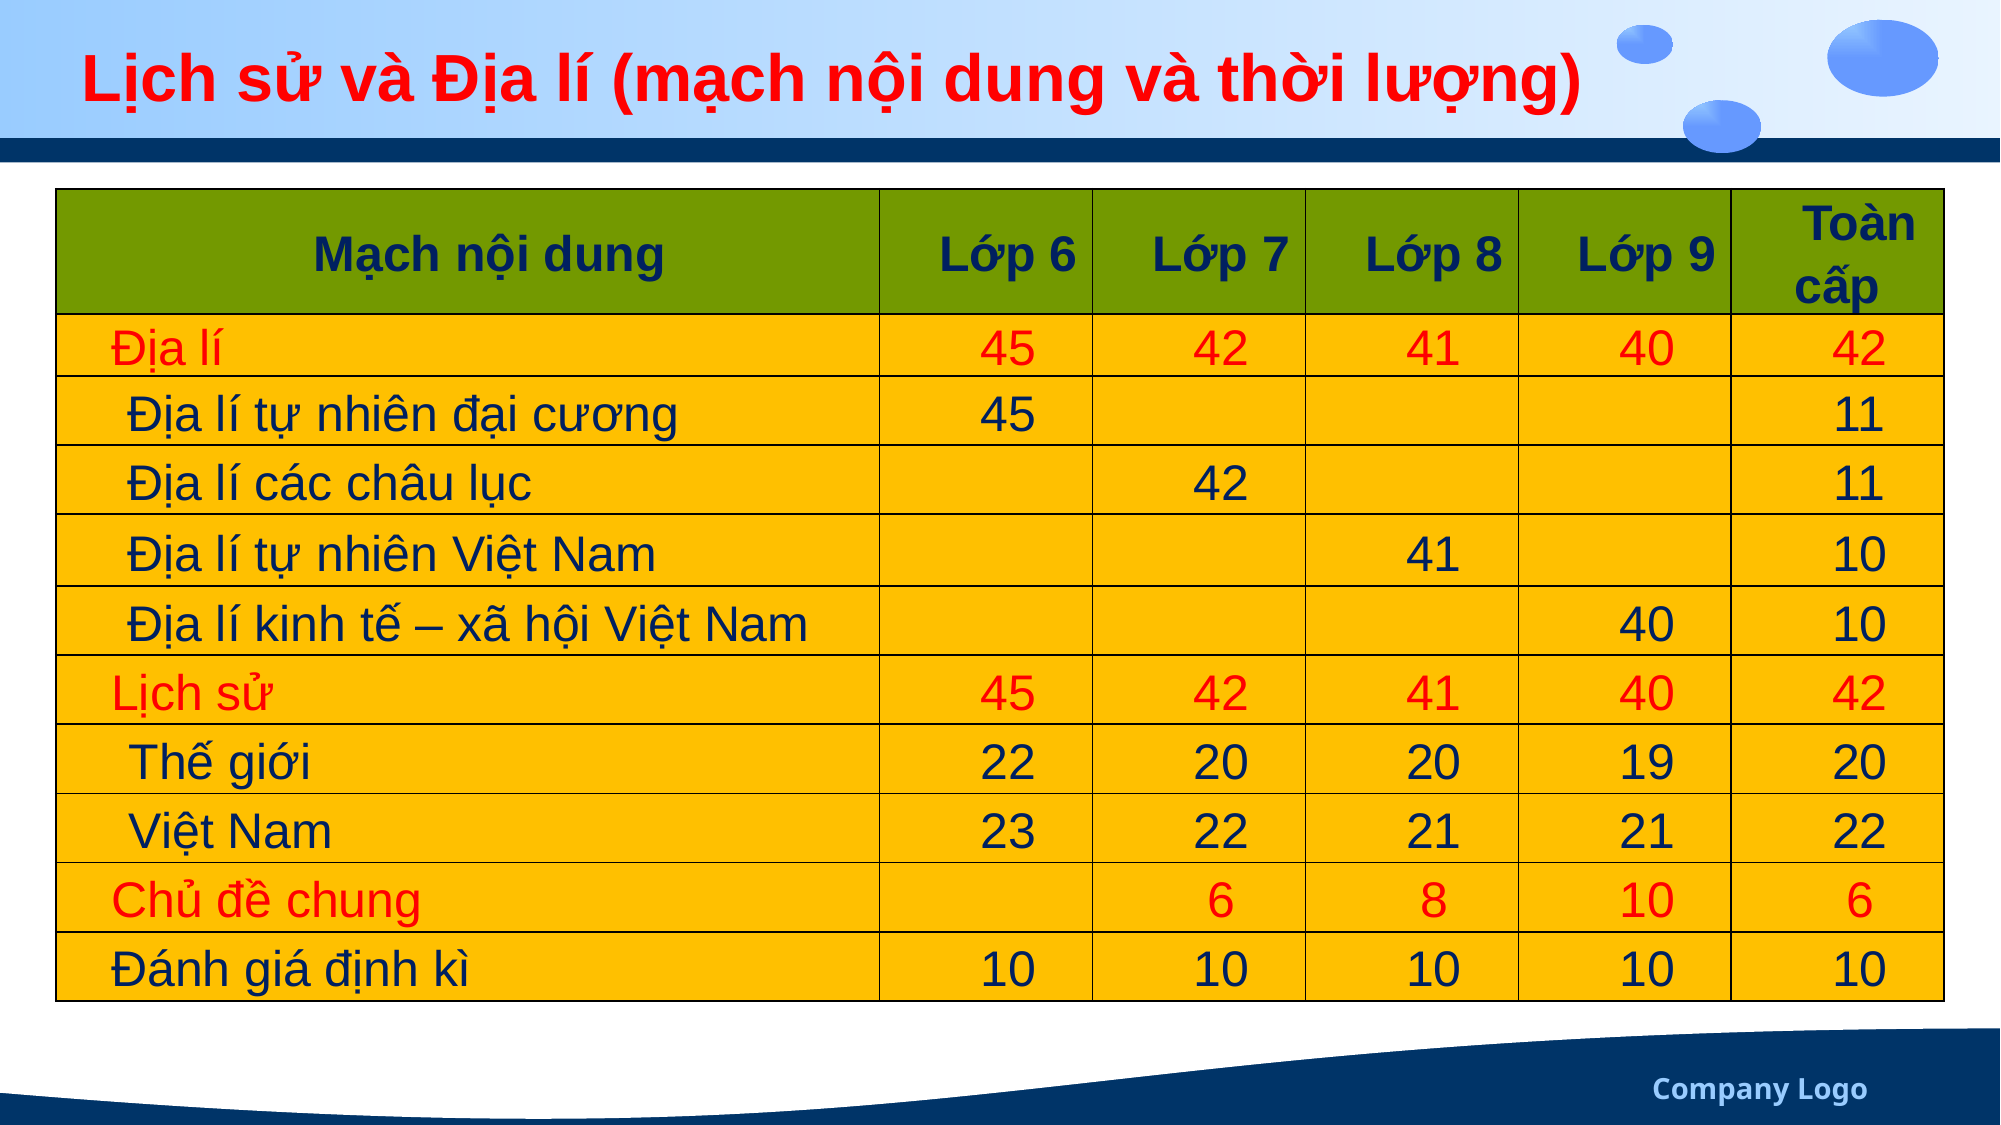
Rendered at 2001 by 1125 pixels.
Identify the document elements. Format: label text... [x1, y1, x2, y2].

table_cell 10 [1306, 933, 1518, 1000]
table_cell 41 [1306, 515, 1518, 585]
table_cell Lịch sử [57, 656, 879, 723]
table_cell 10 [880, 933, 1092, 1000]
table_cell 21 [1306, 794, 1518, 862]
table_cell [880, 515, 1092, 585]
table_cell 40 [1519, 315, 1730, 375]
table_cell 45 [880, 377, 1092, 444]
table_cell [1093, 515, 1305, 585]
title Lịch sử và Địa lí (mạch nội dung và thời lượng) [66, 24, 1767, 125]
table_cell 41 [1306, 315, 1518, 375]
table_cell [880, 863, 1092, 931]
table_cell [880, 587, 1092, 654]
table_cell Đánh giá định kì [57, 933, 879, 1000]
table_cell Chủ đề chung [57, 863, 879, 931]
table_cell [1306, 587, 1518, 654]
table_cell [1093, 377, 1305, 444]
table_cell 10 [1519, 863, 1730, 931]
table_cell Việt Nam [57, 794, 879, 862]
table_cell 22 [880, 725, 1092, 793]
table_cell 10 [1732, 587, 1943, 654]
table_header Lớp 9 [1519, 190, 1730, 313]
table_cell Địa lí tự nhiên Việt Nam [57, 515, 879, 585]
table_cell 20 [1306, 725, 1518, 793]
table_cell 10 [1732, 933, 1943, 1000]
table_cell 23 [880, 794, 1092, 862]
table_cell 10 [1519, 933, 1730, 1000]
table_cell 42 [1732, 656, 1943, 723]
table_cell [1519, 515, 1730, 585]
table_cell 42 [1093, 446, 1305, 513]
table_cell 40 [1519, 587, 1730, 654]
table_cell 11 [1732, 377, 1943, 444]
table_cell 6 [1093, 863, 1305, 931]
table_cell 42 [1093, 656, 1305, 723]
table_cell [1519, 446, 1730, 513]
table_header Lớp 6 [880, 190, 1092, 313]
table_cell 45 [880, 315, 1092, 375]
table_header Mạch nội dung [57, 190, 879, 313]
table_header Lớp 7 [1093, 190, 1305, 313]
table_cell Địa lí các châu lục [57, 446, 879, 513]
table_cell 45 [880, 656, 1092, 723]
table_cell Địa lí [57, 315, 879, 375]
table_cell 10 [1732, 515, 1943, 585]
table_header Toàn cấp [1732, 190, 1943, 313]
table_cell 21 [1519, 794, 1730, 862]
table_header Lớp 8 [1306, 190, 1518, 313]
table_cell Địa lí kinh tế – xã hội Việt Nam [57, 587, 879, 654]
table_cell [1306, 377, 1518, 444]
table_cell [1306, 446, 1518, 513]
table_cell 8 [1306, 863, 1518, 931]
table_cell 22 [1732, 794, 1943, 862]
table_cell 20 [1732, 725, 1943, 793]
footer Company Logo [1283, 1062, 1884, 1113]
table_cell 41 [1306, 656, 1518, 723]
table_cell [1093, 587, 1305, 654]
table_cell 42 [1093, 315, 1305, 375]
table_cell 20 [1093, 725, 1305, 793]
table_cell [880, 446, 1092, 513]
table_cell Địa lí tự nhiên đại cương [57, 377, 879, 444]
table_cell 22 [1093, 794, 1305, 862]
table_cell 10 [1093, 933, 1305, 1000]
table_cell 6 [1732, 863, 1943, 931]
table_cell 42 [1732, 315, 1943, 375]
table_cell Thế giới [57, 725, 879, 793]
table_cell 19 [1519, 725, 1730, 793]
table_cell [1519, 377, 1730, 444]
table_cell 11 [1732, 446, 1943, 513]
table_cell 40 [1519, 656, 1730, 723]
